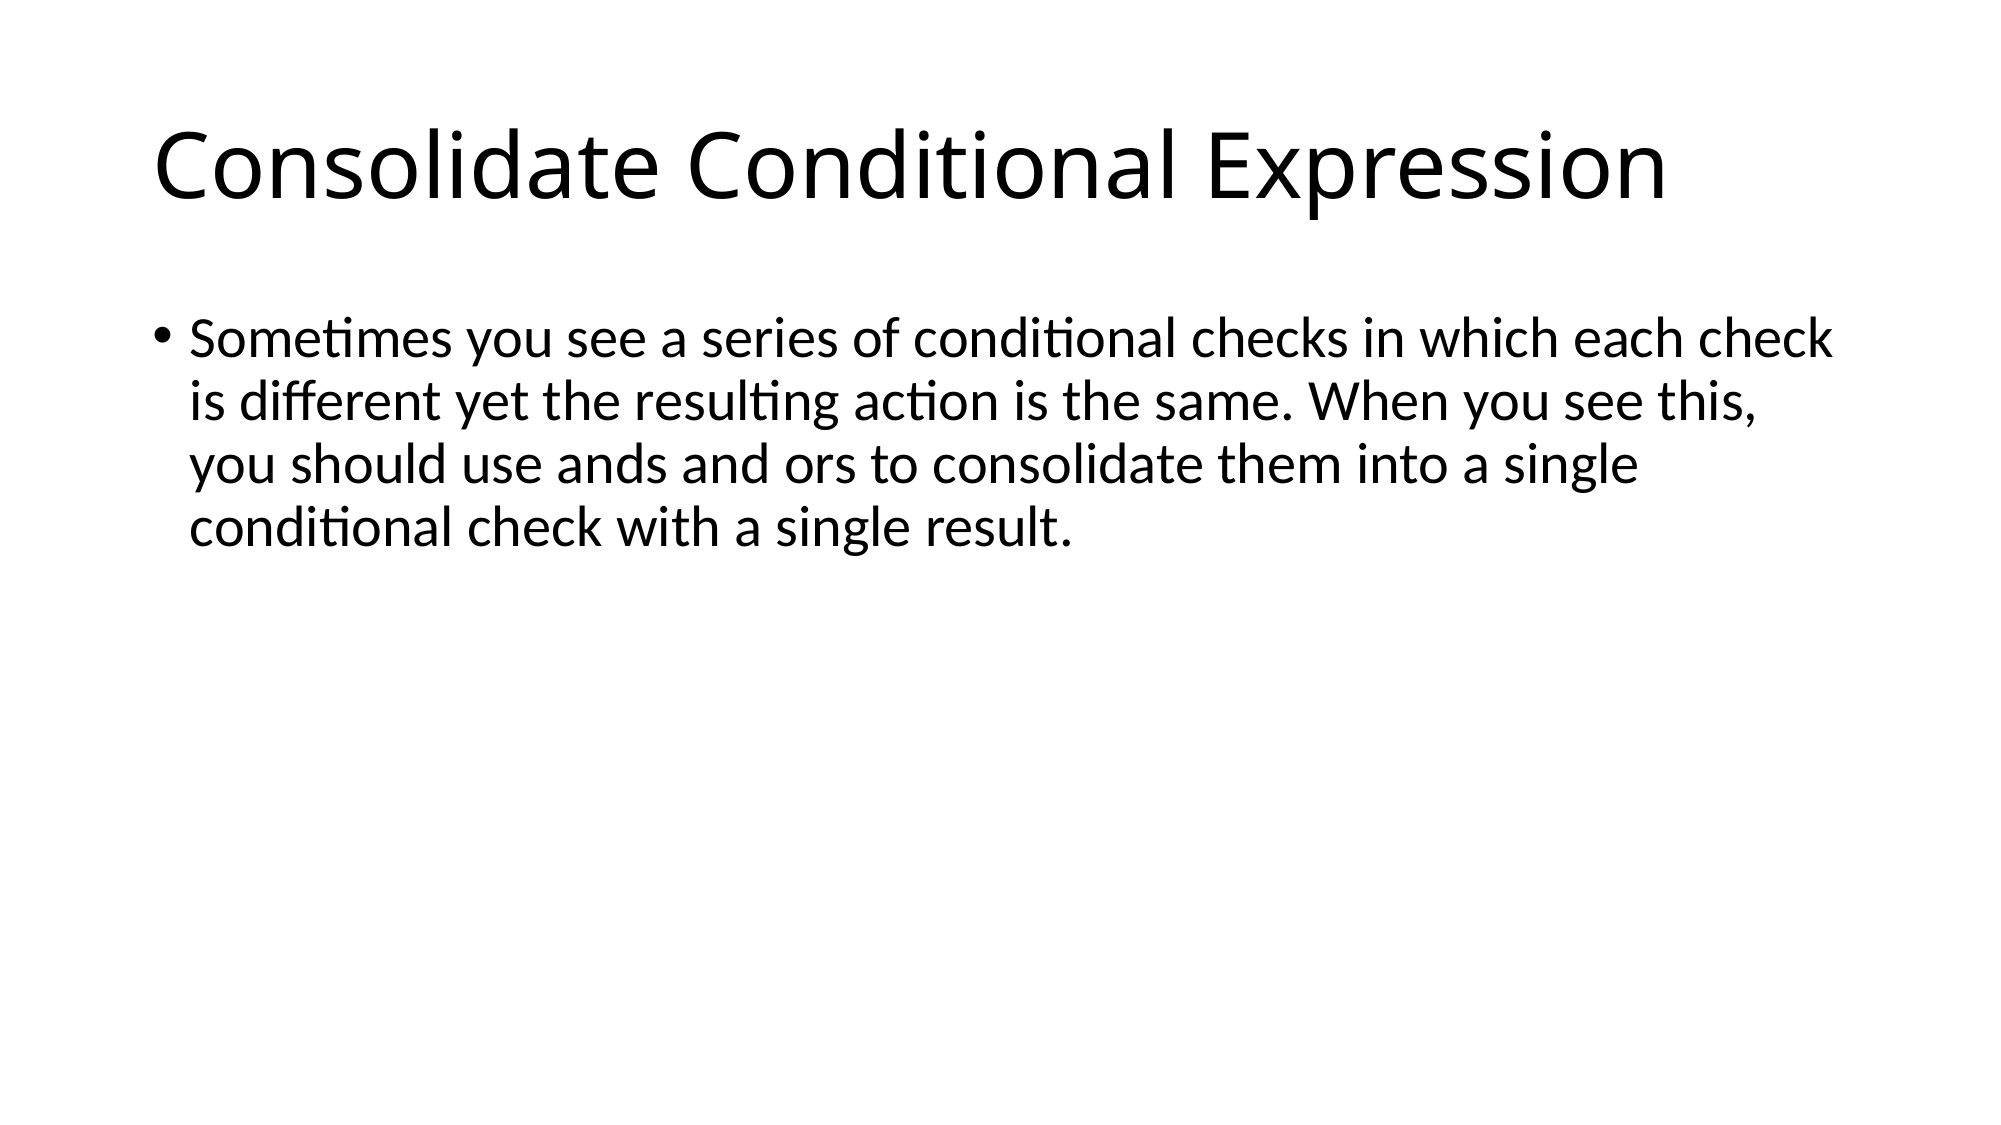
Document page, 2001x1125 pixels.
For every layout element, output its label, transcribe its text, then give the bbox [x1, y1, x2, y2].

list Sometimes you see a series of conditional checks in which each check is different yet the resulting action is the same. When you see this, you should use ands and ors to consolidate them into a single conditional check with a single result. [137, 299, 1863, 1014]
title Consolidate Conditional Expression [137, 59, 1863, 278]
